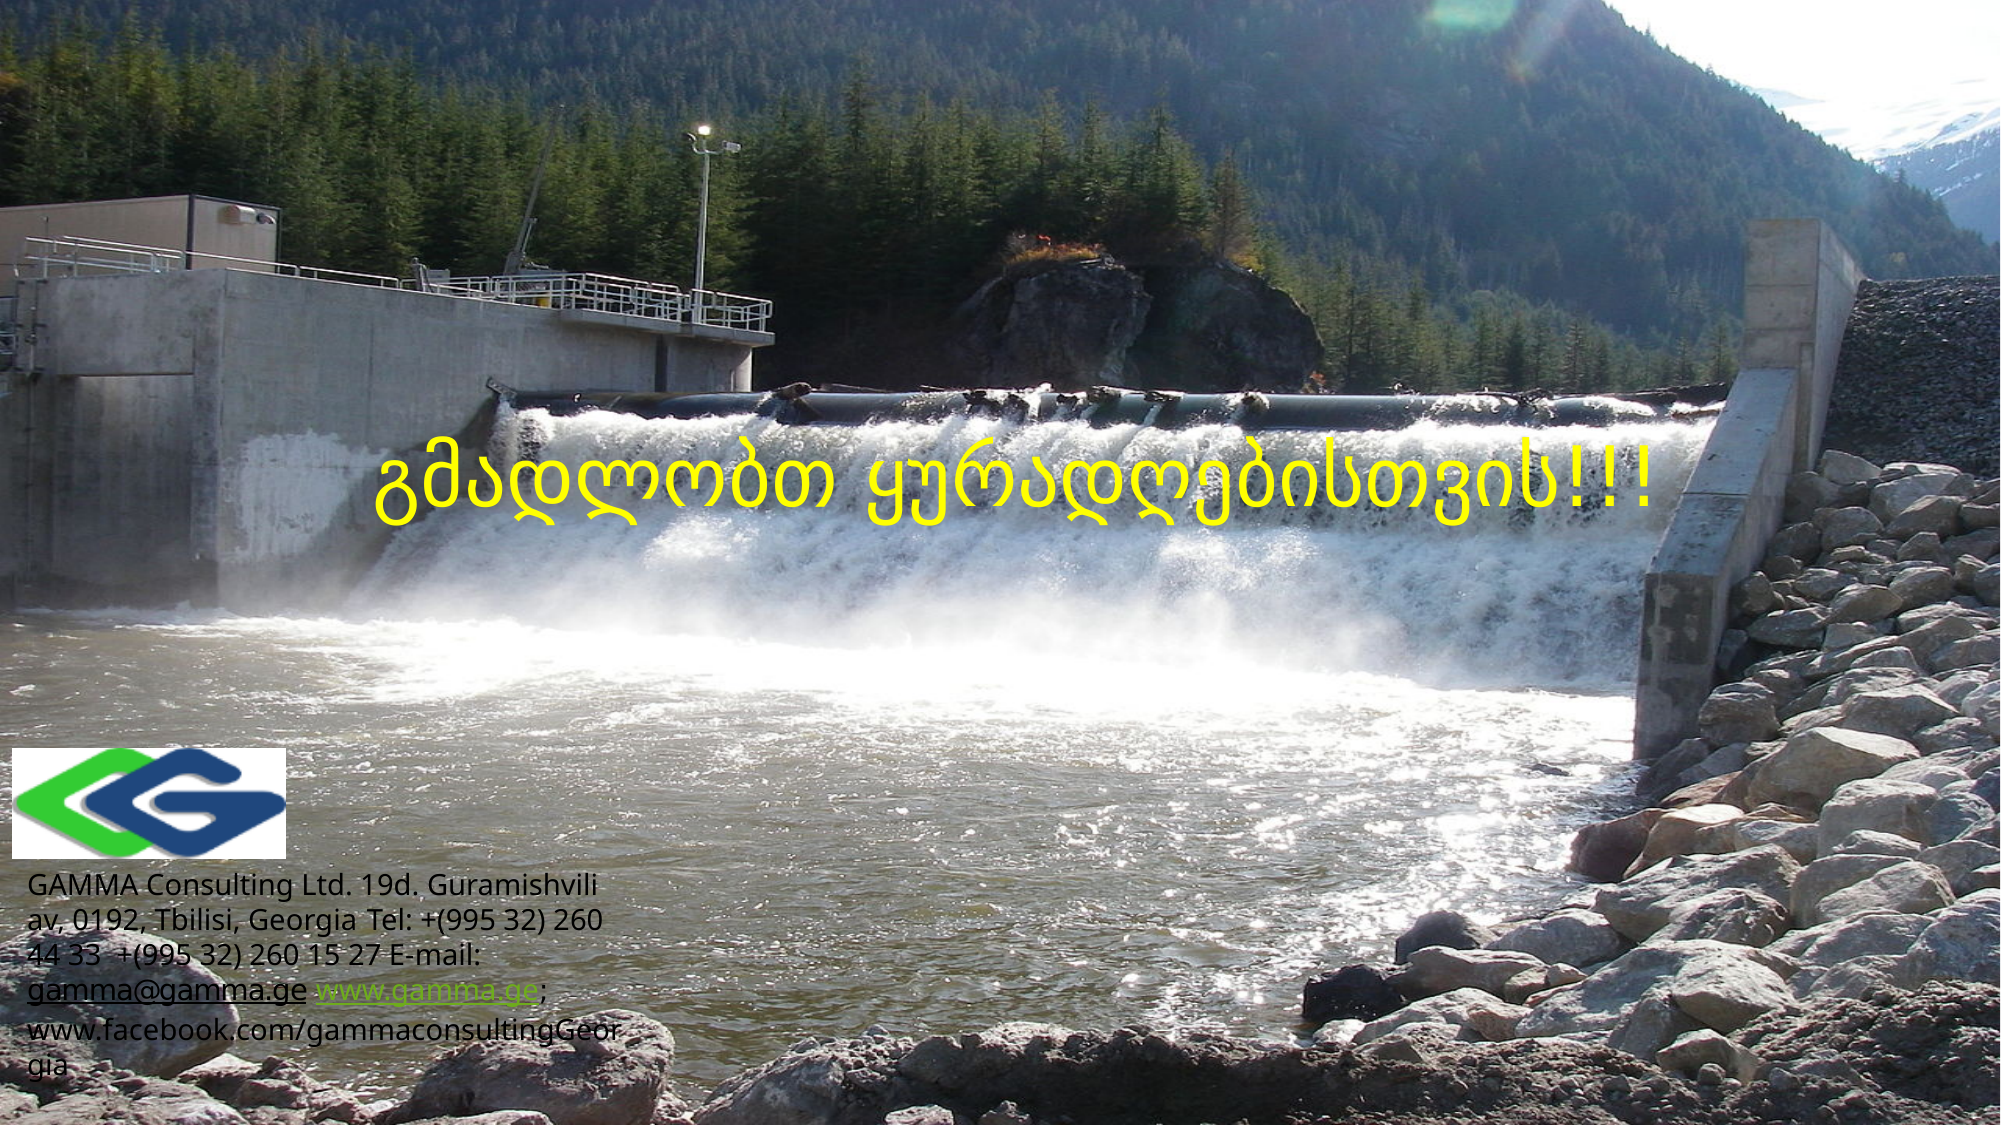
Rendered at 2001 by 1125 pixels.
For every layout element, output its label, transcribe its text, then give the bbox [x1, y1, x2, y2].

picture [0, 0, 2001, 1125]
text_box GAMMA Consulting Ltd. 19d. Guramishvili av, 0192, Tbilisi, Georgia Tel: +(995 32) 260 44 33 +(995 32) 260 15 27 E-mail: gamma@gamma.ge www.gamma.ge; www.facebook.com/gammaconsultingGeorgia [12, 859, 649, 1089]
list გმადლობთ ყურადღებისთვის!!! [229, 423, 1805, 606]
